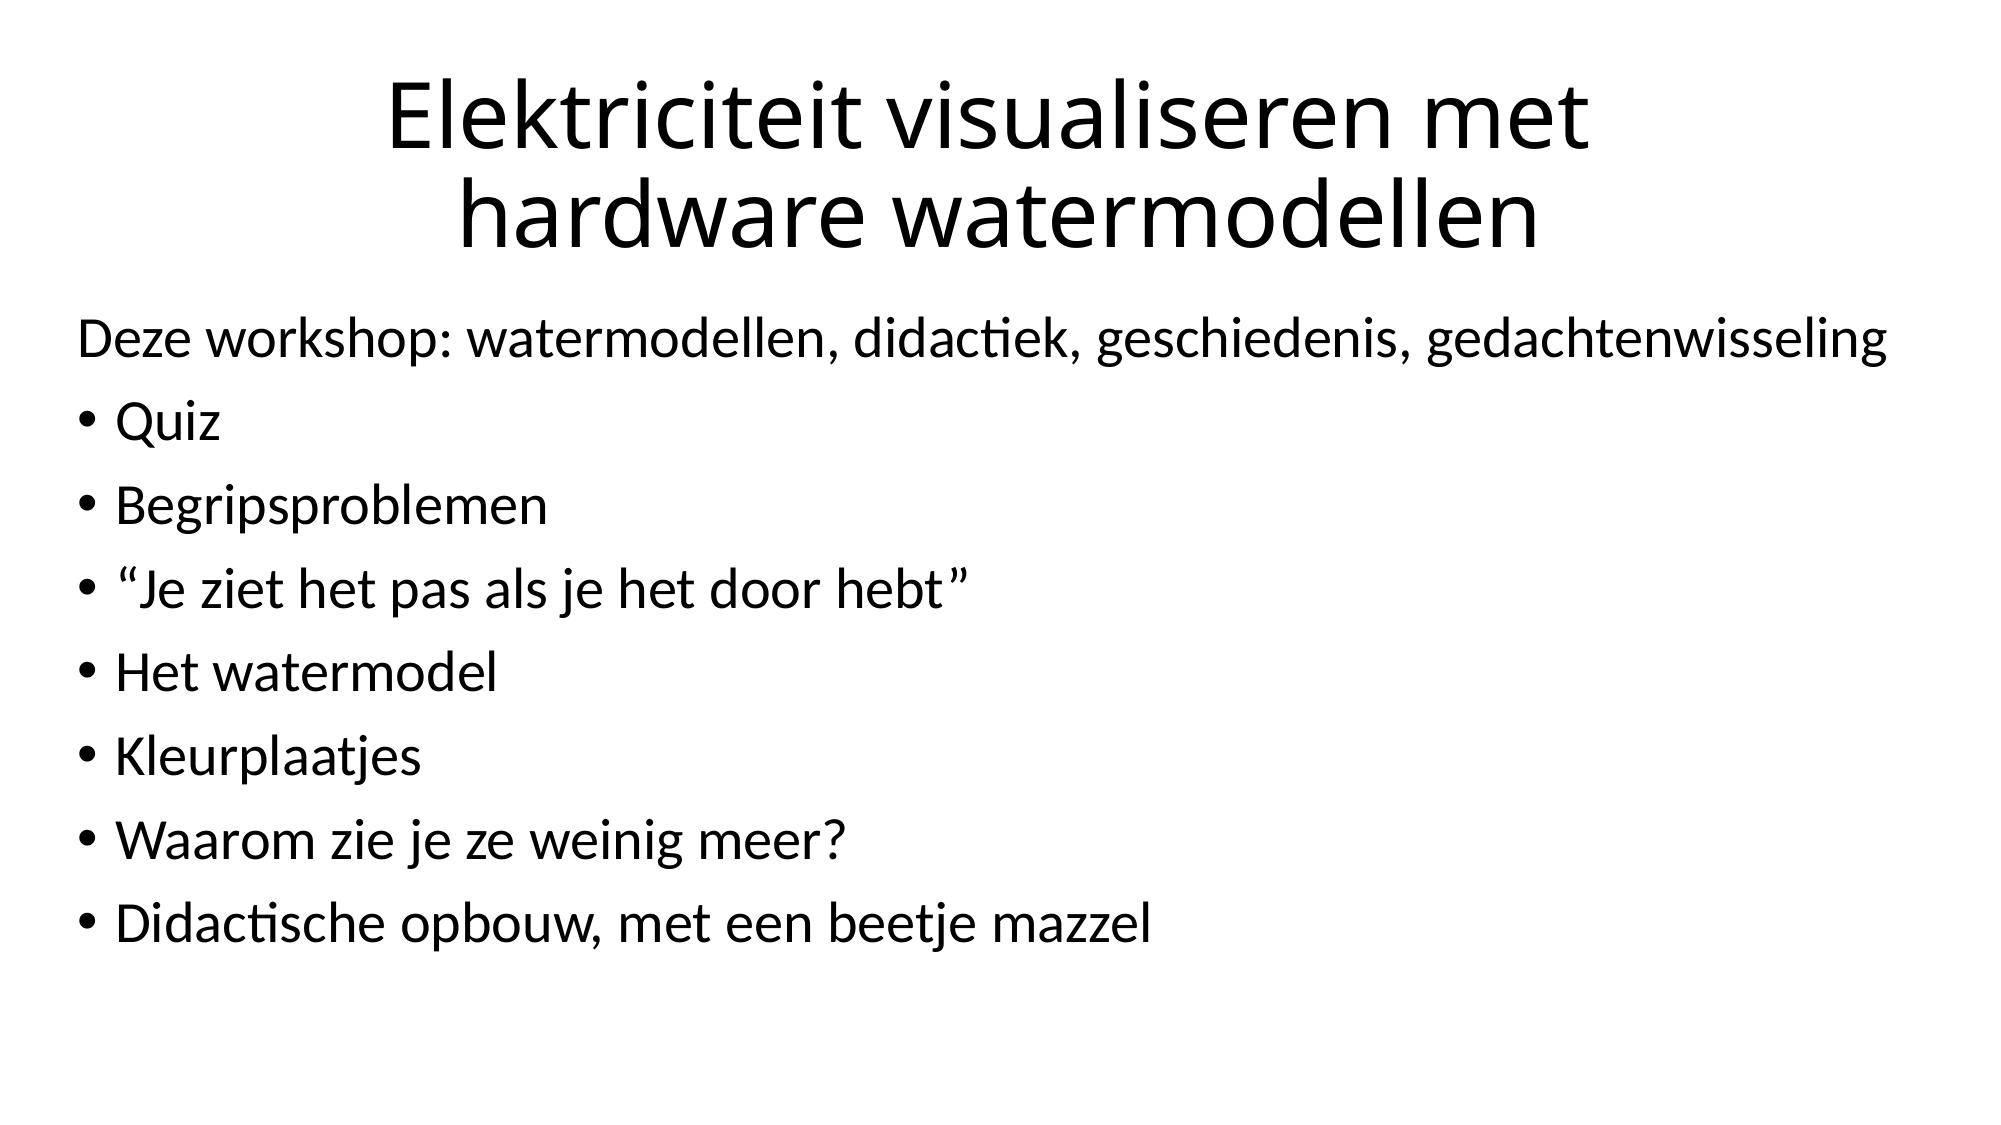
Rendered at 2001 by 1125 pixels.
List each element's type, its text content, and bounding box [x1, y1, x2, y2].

list Deze workshop: watermodellen, didactiek, geschiedenis, gedachtenwisseling Quiz Begripsproblemen “Je ziet het pas als je het door hebt” Het watermodel Kleurplaatjes Waarom zie je ze weinig meer? Didactische opbouw, met een beetje mazzel [62, 299, 1977, 1014]
title Elektriciteit visualiseren met hardware watermodellen [137, 59, 1863, 278]
